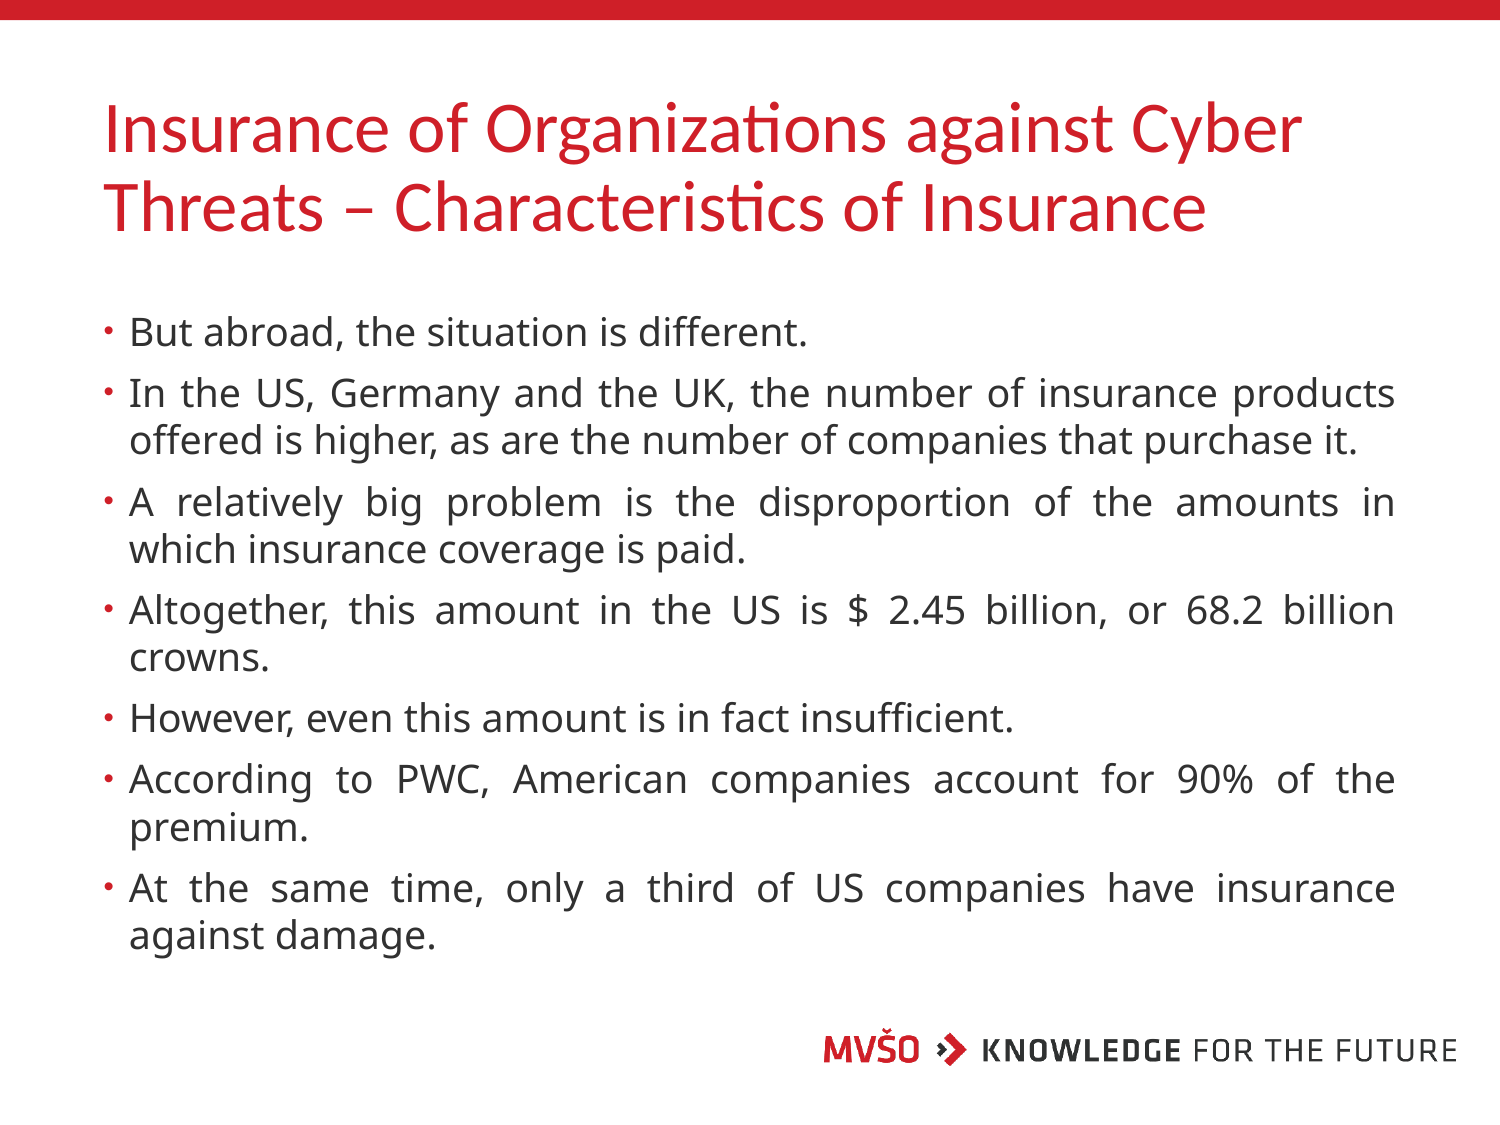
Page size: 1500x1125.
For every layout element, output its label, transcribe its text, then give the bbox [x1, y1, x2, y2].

picture [824, 1028, 1456, 1066]
list But abroad, the situation is different. In the US, Germany and the UK, the number of insurance products offered is higher, as are the number of companies that purchase it. A relatively big problem is the disproportion of the amounts in which insurance coverage is paid. Altogether, this amount in the US is $ 2.45 billion, or 68.2 billion crowns. However, even this amount is in fact insufficient. According to PWC, American companies account for 90% of the premium. At the same time, only a third of US companies have insurance against damage. [88, 299, 1412, 969]
title Insurance of Organizations against Cyber Threats – Characteristics of Insurance [88, 59, 1412, 278]
